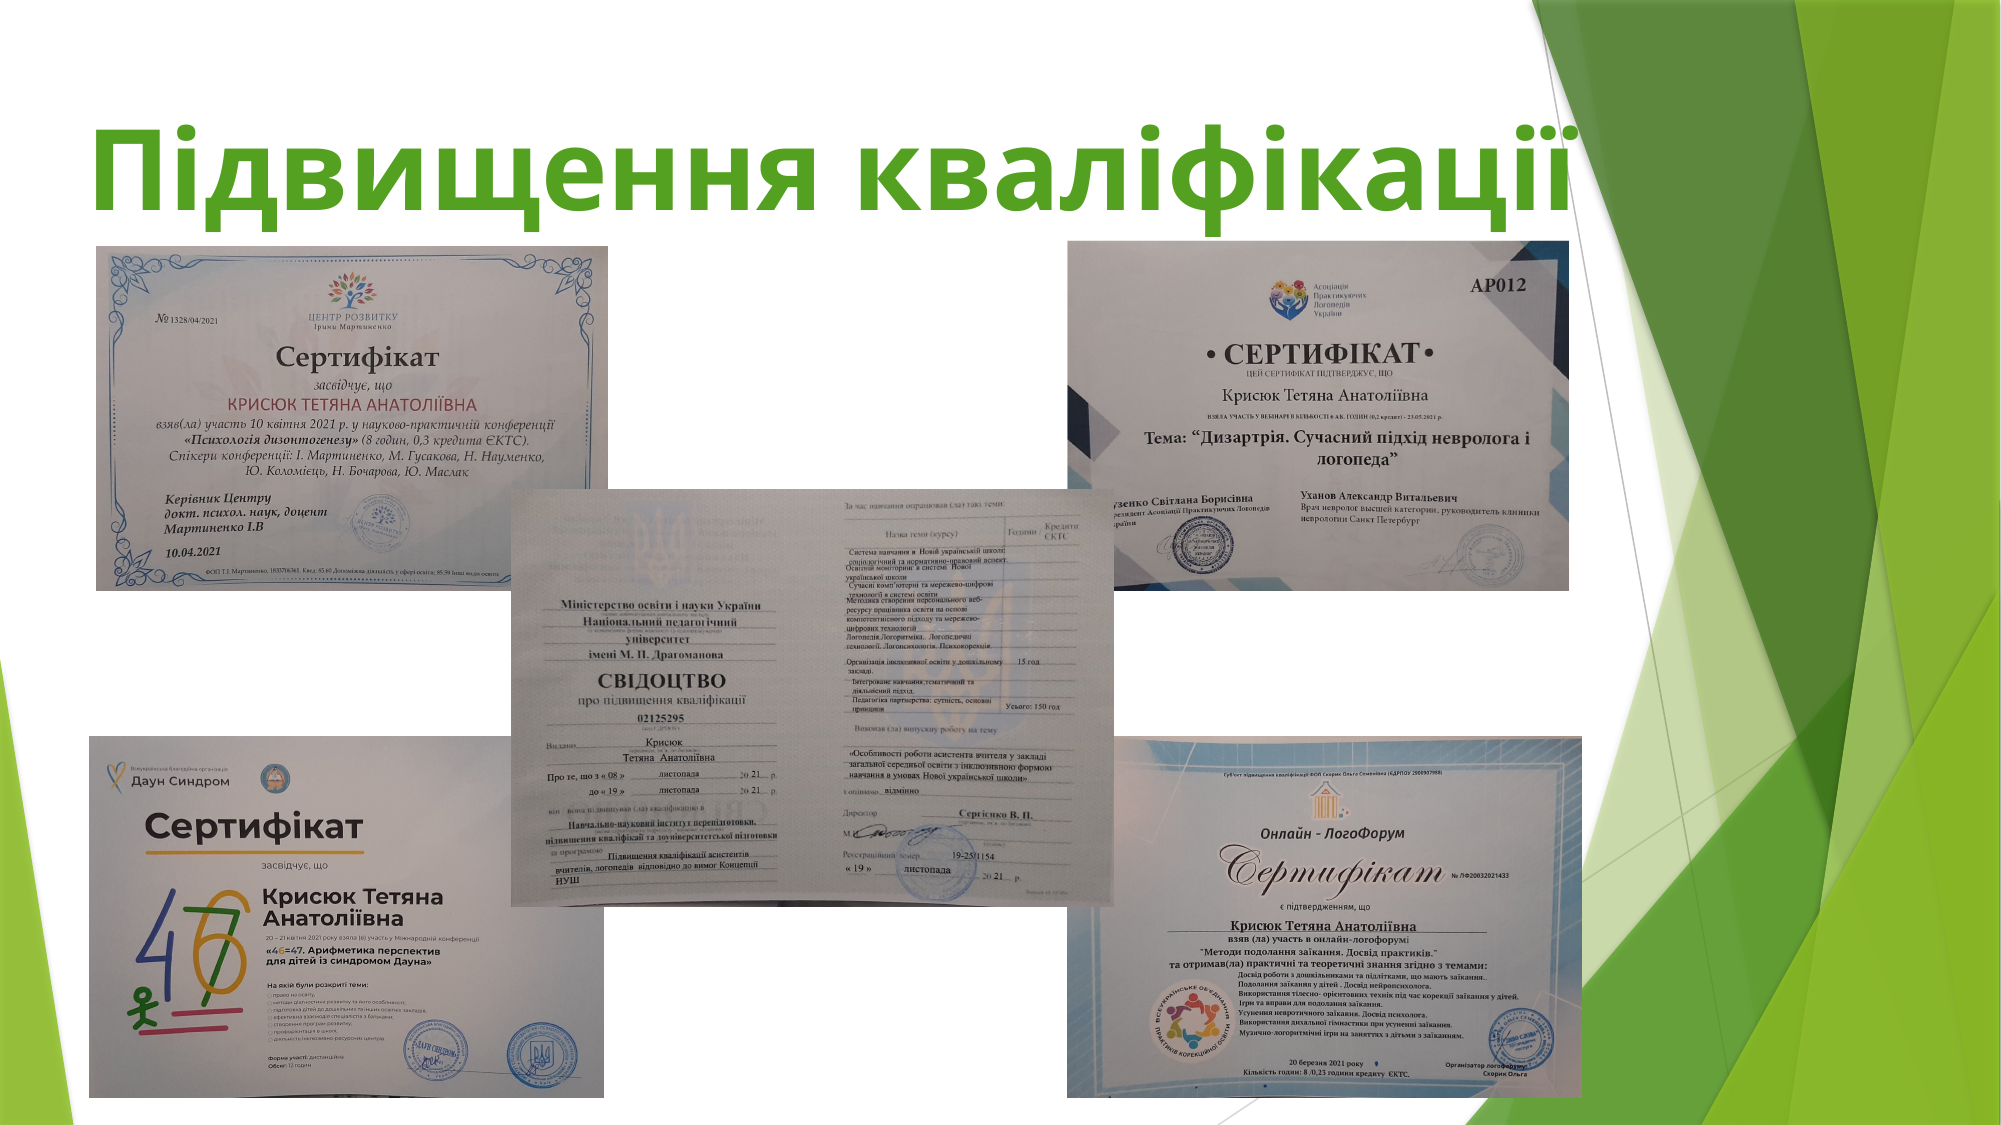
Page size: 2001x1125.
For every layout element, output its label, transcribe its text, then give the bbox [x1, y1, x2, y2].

picture [88, 163, 1583, 1098]
text_box Підвищення кваліфікації [71, 23, 1778, 240]
